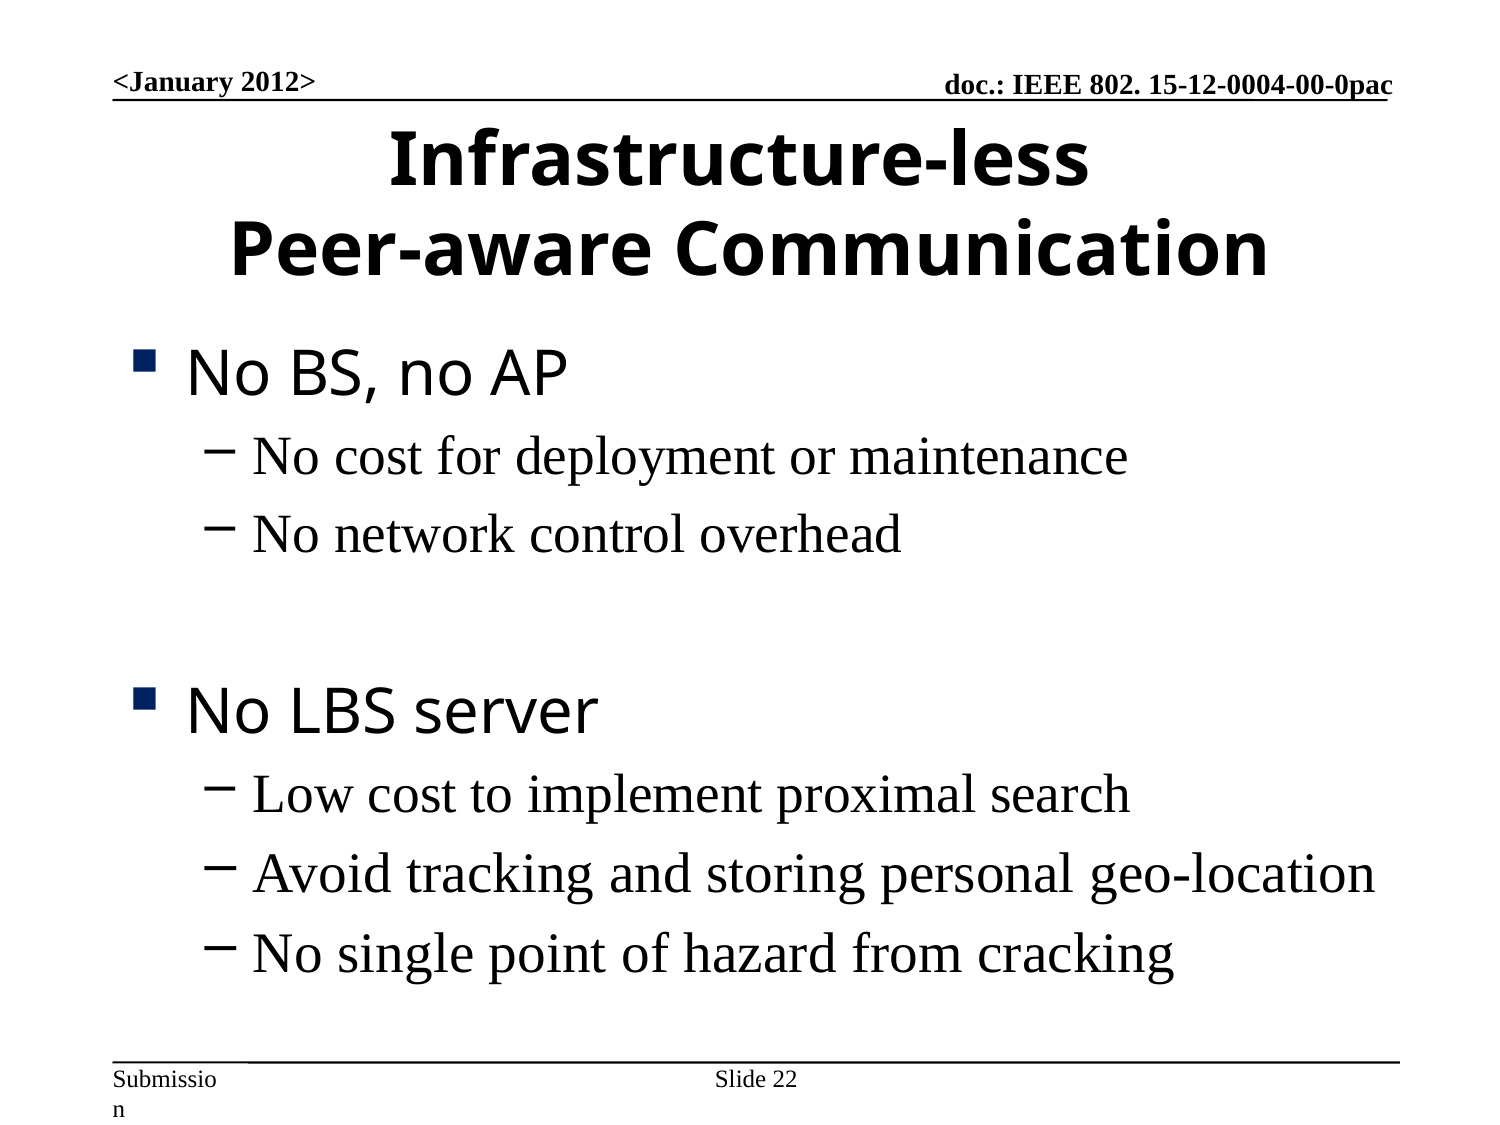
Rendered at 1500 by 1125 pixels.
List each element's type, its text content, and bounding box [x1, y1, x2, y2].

footer [855, 1061, 1413, 1124]
slide_number Slide 22 [712, 1061, 800, 1093]
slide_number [112, 61, 376, 98]
title Infrastructure-less Peer-aware Communication [112, 112, 1388, 288]
list No BS, no AP No cost for deployment or maintenance No network control overhead No LBS server Low cost to implement proximal search Avoid tracking and storing personal geo-location No single point of hazard from cracking [112, 324, 1395, 1001]
